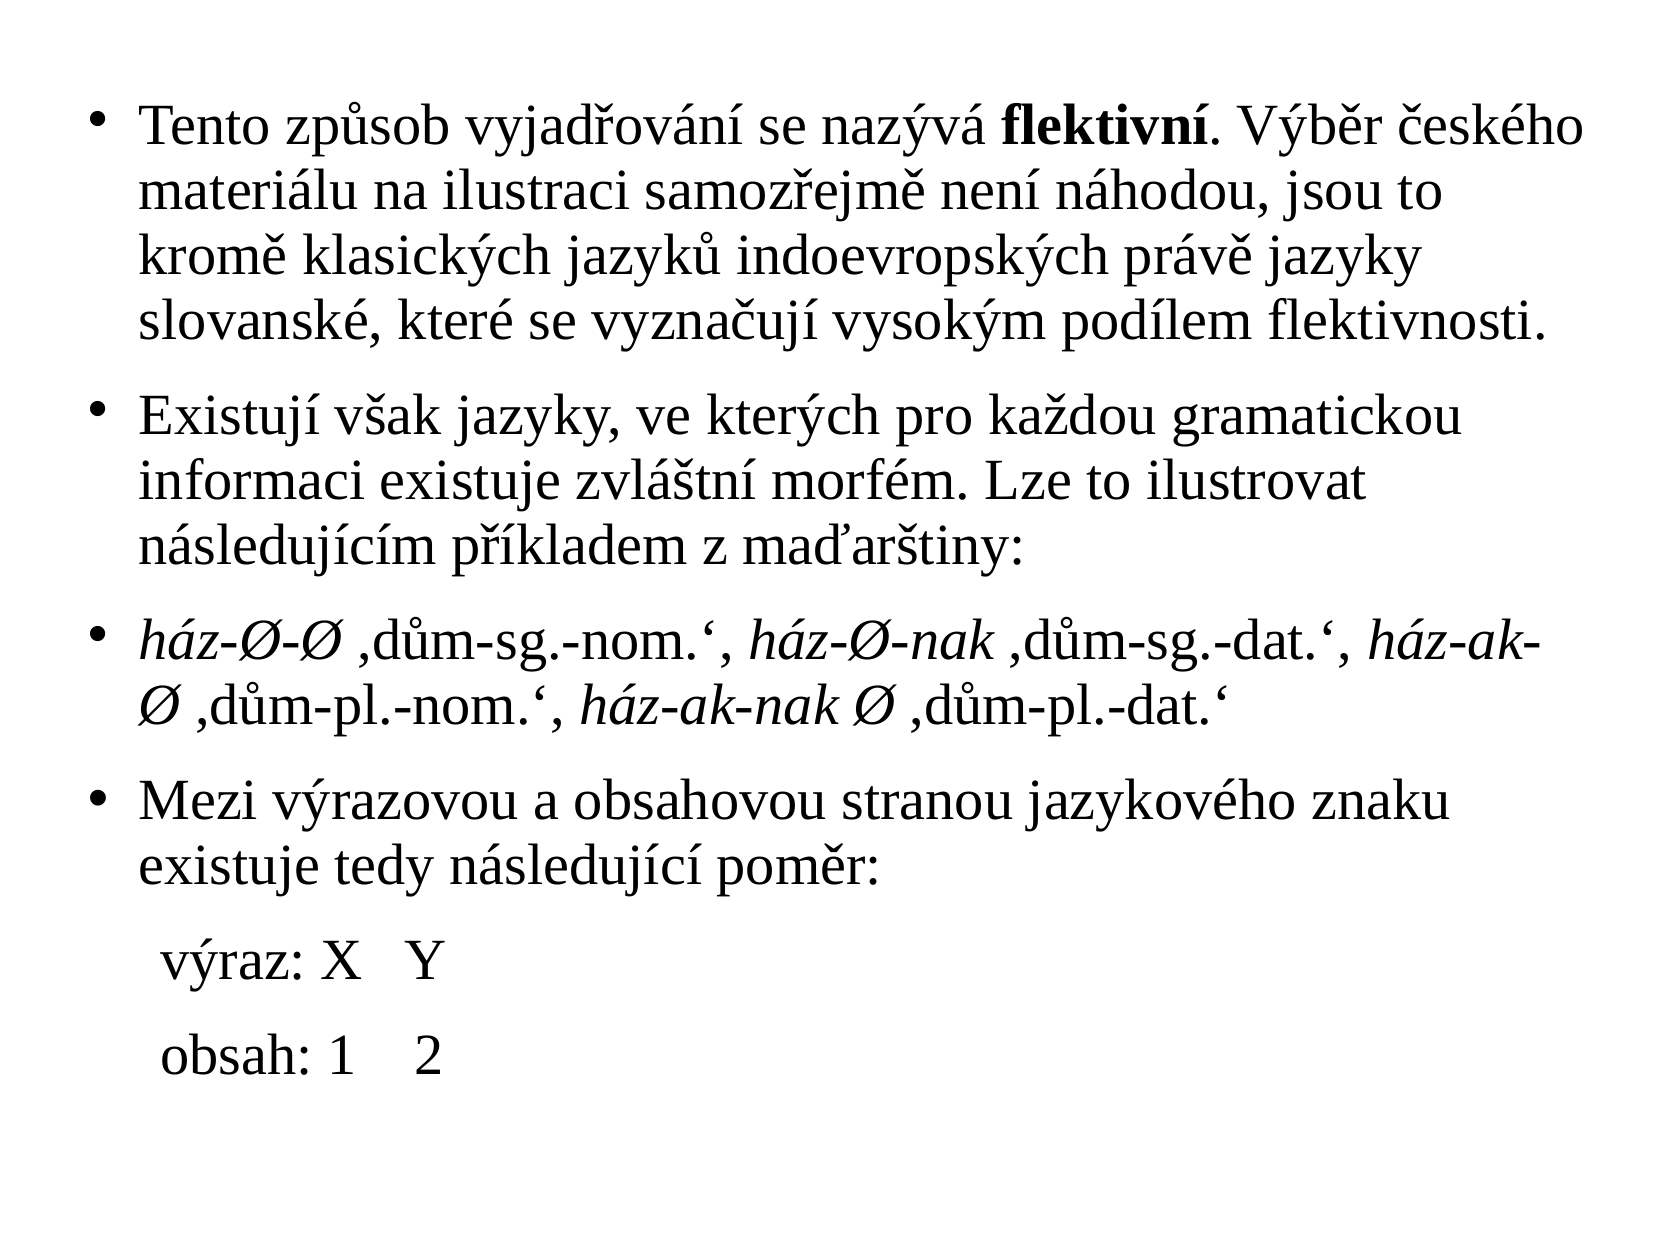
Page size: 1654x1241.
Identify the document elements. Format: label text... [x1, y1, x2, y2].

list Tento způsob vyjadřování se nazývá flektivní. Výběr českého materiálu na ilustraci samozřejmě není náhodou, jsou to kromě klasických jazyků indoevropských právě jazyky slovanské, které se vyznačují vysokým podílem flektivnosti. Existují však jazyky, ve kterých pro každou gramatickou informaci existuje zvláštní morfém. Lze to ilustrovat následujícím příkladem z maďarštiny: ház-Ø-Ø ,dům-sg.-nom.‘, ház-Ø-nak ,dům-sg.-dat.‘, ház-ak-Ø ,dům-pl.-nom.‘, ház-ak-nak Ø ,dům-pl.-dat.‘ Mezi výrazovou a obsahovou stranou jazykového znaku existuje tedy následující poměr: výraz: X Y obsah: 1 2 [70, 88, 1607, 1187]
